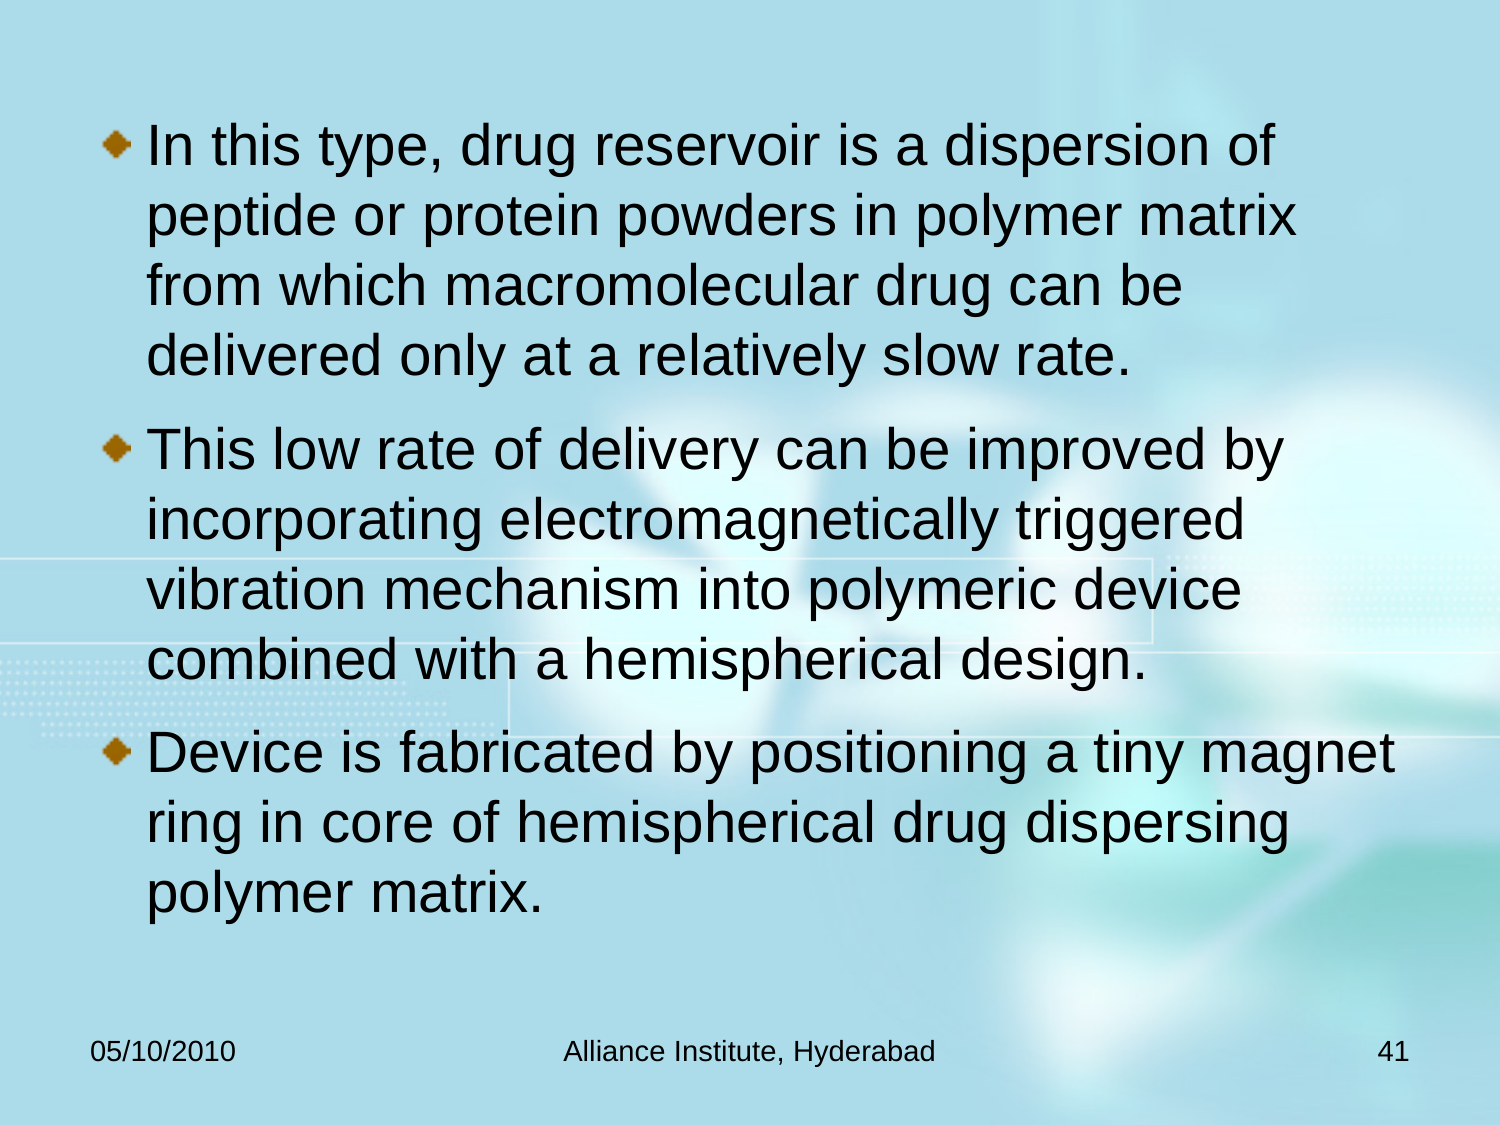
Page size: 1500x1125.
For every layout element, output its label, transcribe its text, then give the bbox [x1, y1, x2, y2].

list In this type, drug reservoir is a dispersion of peptide or protein powders in polymer matrix from which macromolecular drug can be delivered only at a relatively slow rate. This low rate of delivery can be improved by incorporating electromagnetically triggered vibration mechanism into polymeric device combined with a hemispherical design. Device is fabricated by positioning a tiny magnet ring in core of hemispherical drug dispersing polymer matrix. [75, 99, 1425, 1005]
footer Alliance Institute, Hyderabad [512, 1024, 988, 1103]
slide_number 41 [1074, 1024, 1426, 1103]
picture [0, 0, 1500, 1125]
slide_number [74, 1024, 426, 1103]
